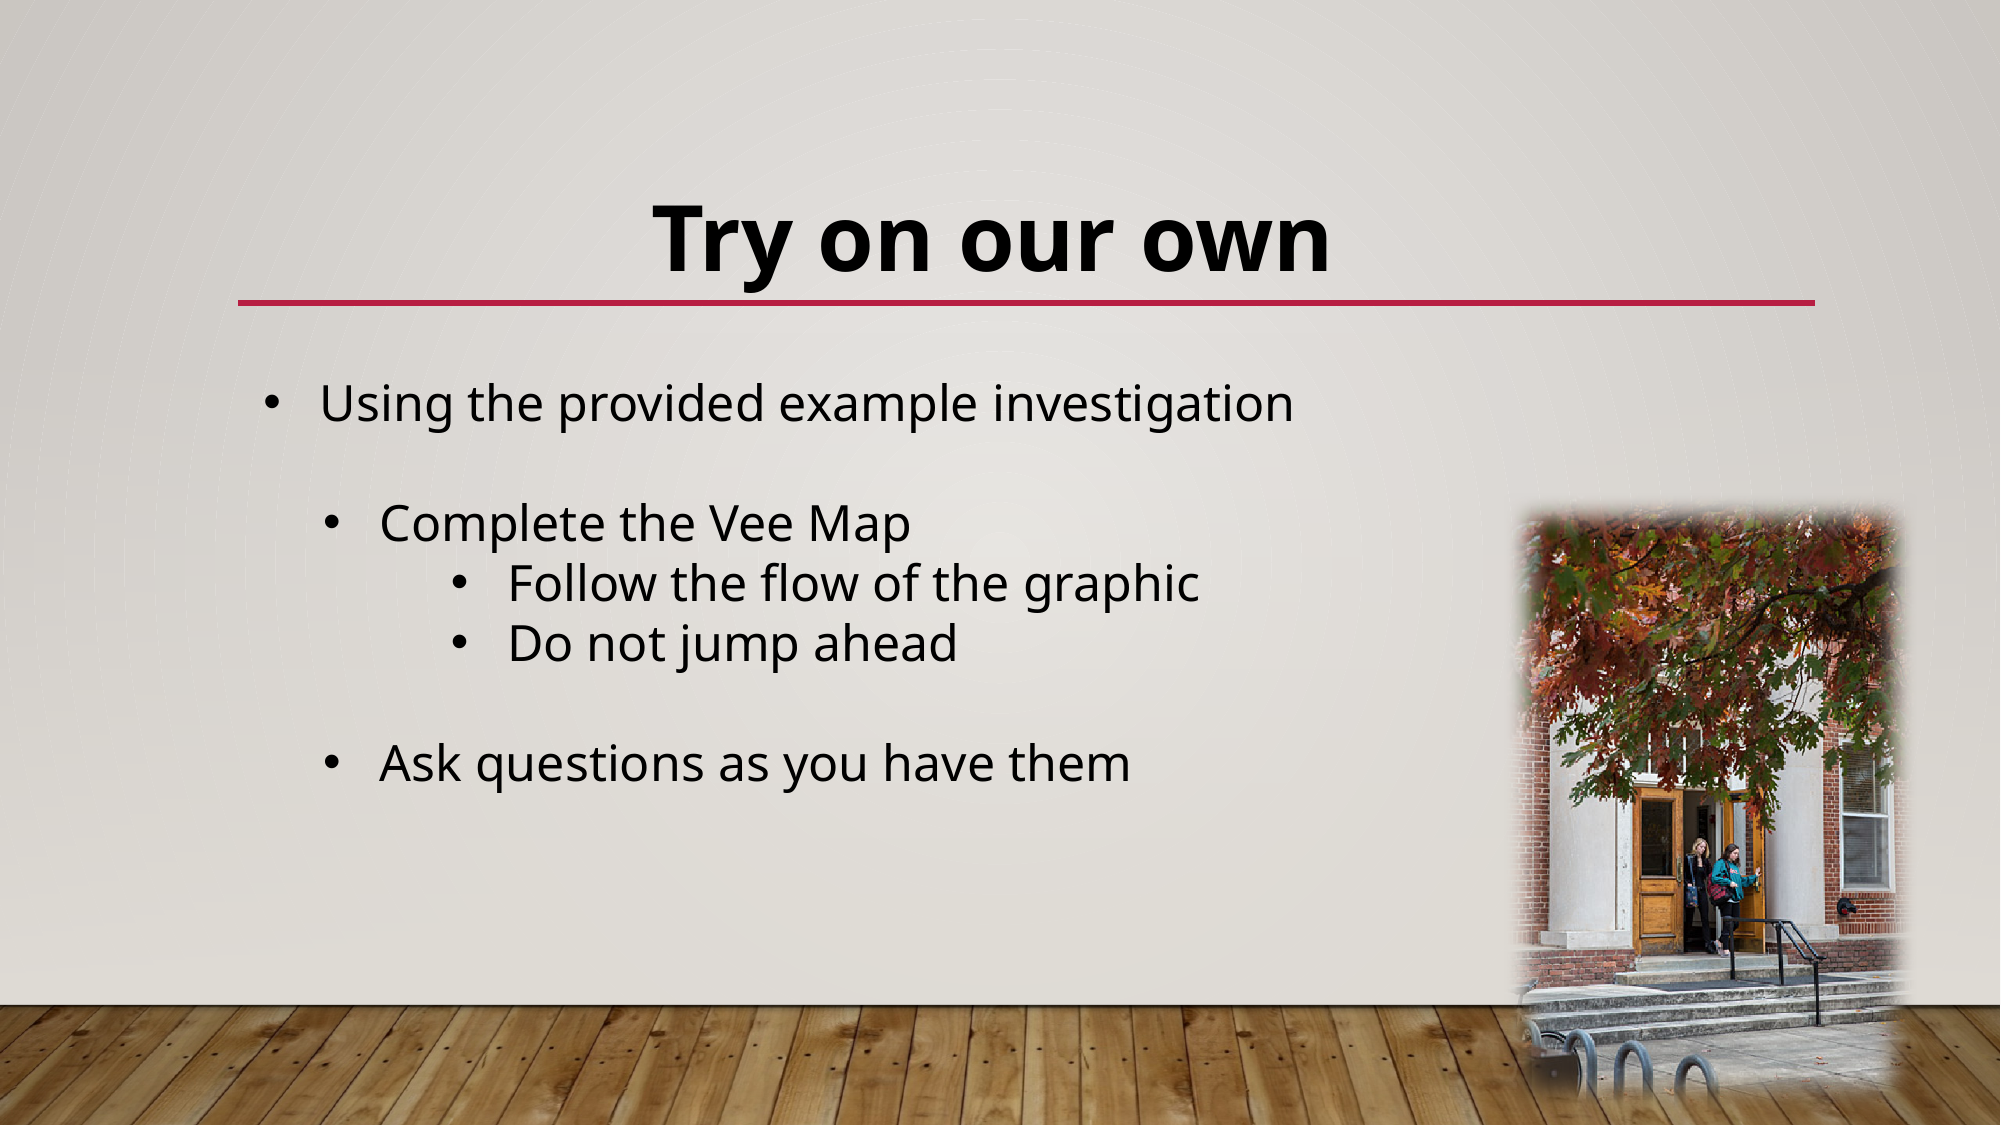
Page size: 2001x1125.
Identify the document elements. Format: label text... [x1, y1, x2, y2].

text_box Try on our own [636, 172, 1962, 298]
picture [0, 493, 2000, 1125]
text_box Using the provided example investigation Complete the Vee Map Follow the flow of the graphic Do not jump ahead Ask questions as you have them [248, 363, 1562, 799]
